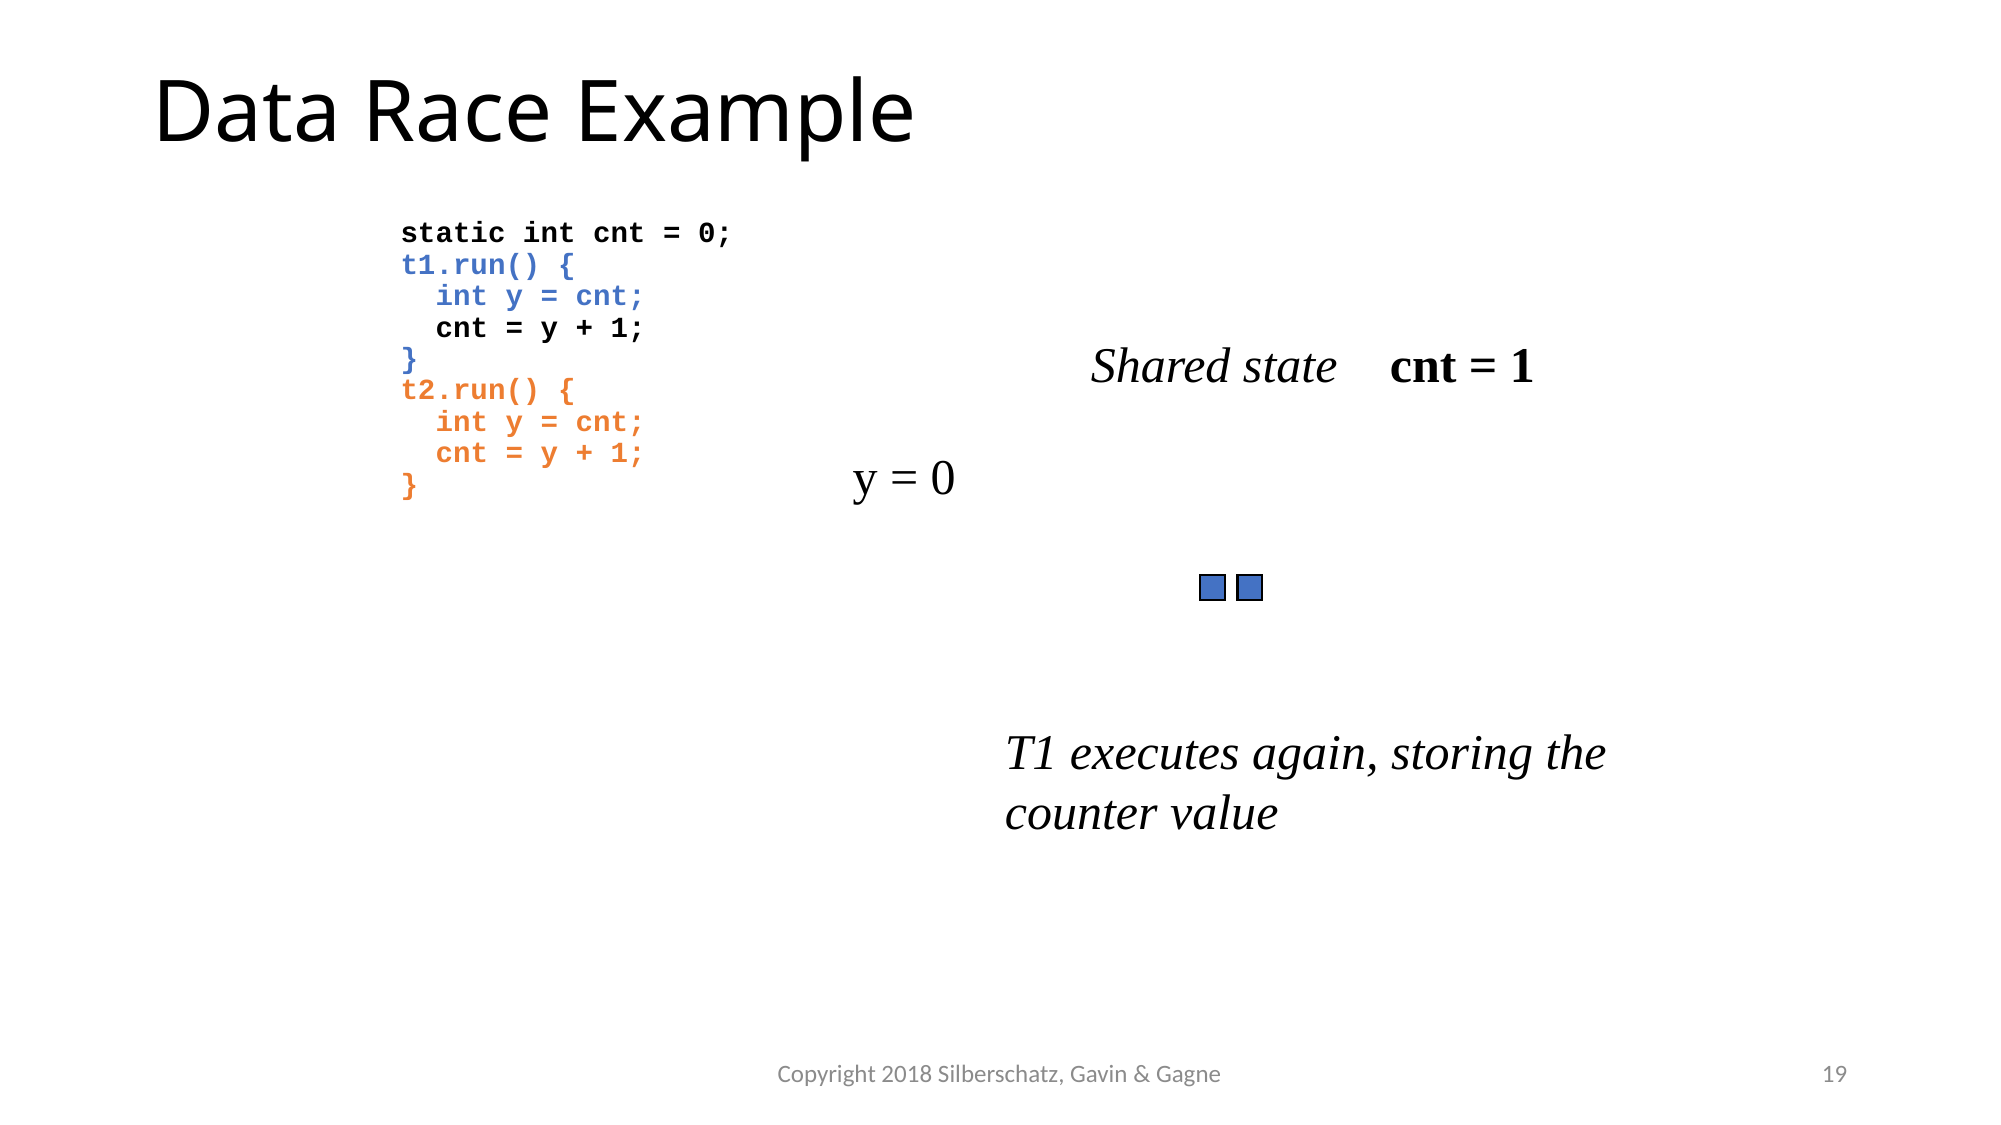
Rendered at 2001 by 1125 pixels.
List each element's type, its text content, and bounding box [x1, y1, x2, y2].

title Data Race Example [137, 59, 1863, 168]
text_box [1200, 575, 1225, 600]
text_box y = 0 [837, 437, 971, 513]
text_box T1 executes again, storing the counter value [989, 712, 1622, 848]
text_box Shared state [1076, 324, 1353, 400]
list static int cnt = 0; t1.run() { int y = cnt; cnt = y + 1; } t2.run() { int y = cnt; cnt = y + 1; } [385, 210, 1048, 946]
text_box cnt = 1 [1375, 324, 1551, 400]
text_box [1237, 575, 1263, 600]
slide_number 19 [1412, 1042, 1863, 1103]
footer Copyright 2018 Silberschatz, Gavin & Gagne [662, 1042, 1338, 1103]
